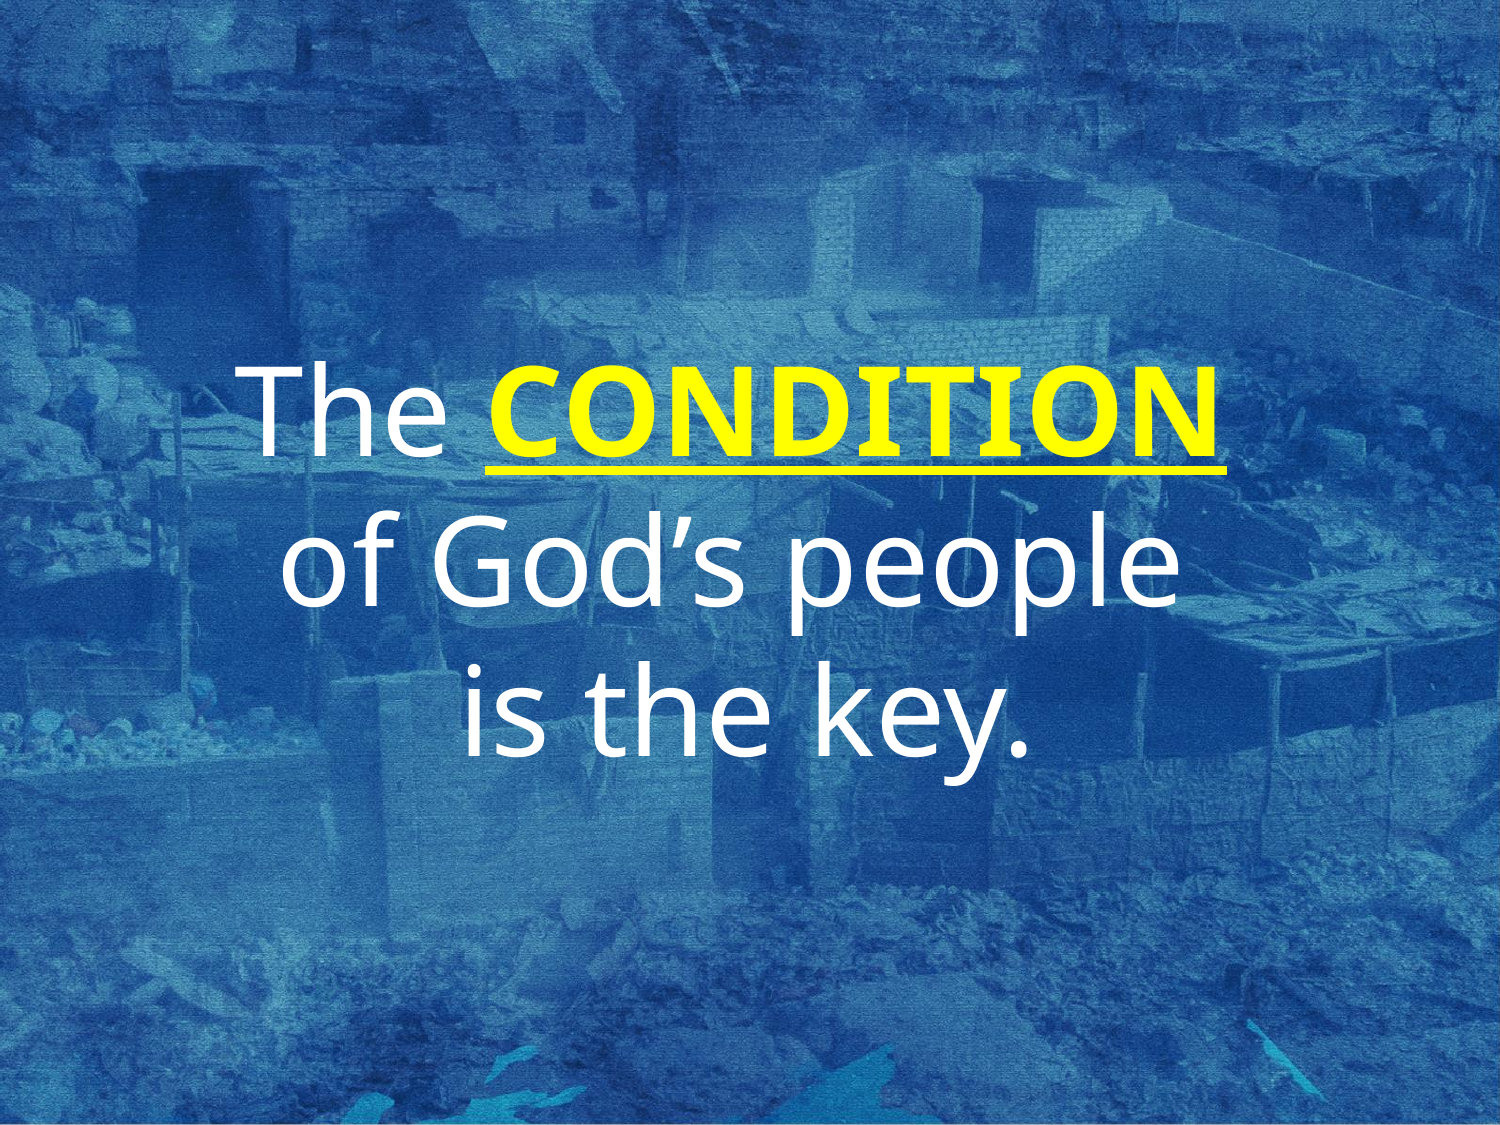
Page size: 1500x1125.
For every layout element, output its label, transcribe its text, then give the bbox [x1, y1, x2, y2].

text_box The CONDITION of God’s people is the key. [82, 324, 1413, 789]
picture [0, 0, 1500, 1125]
